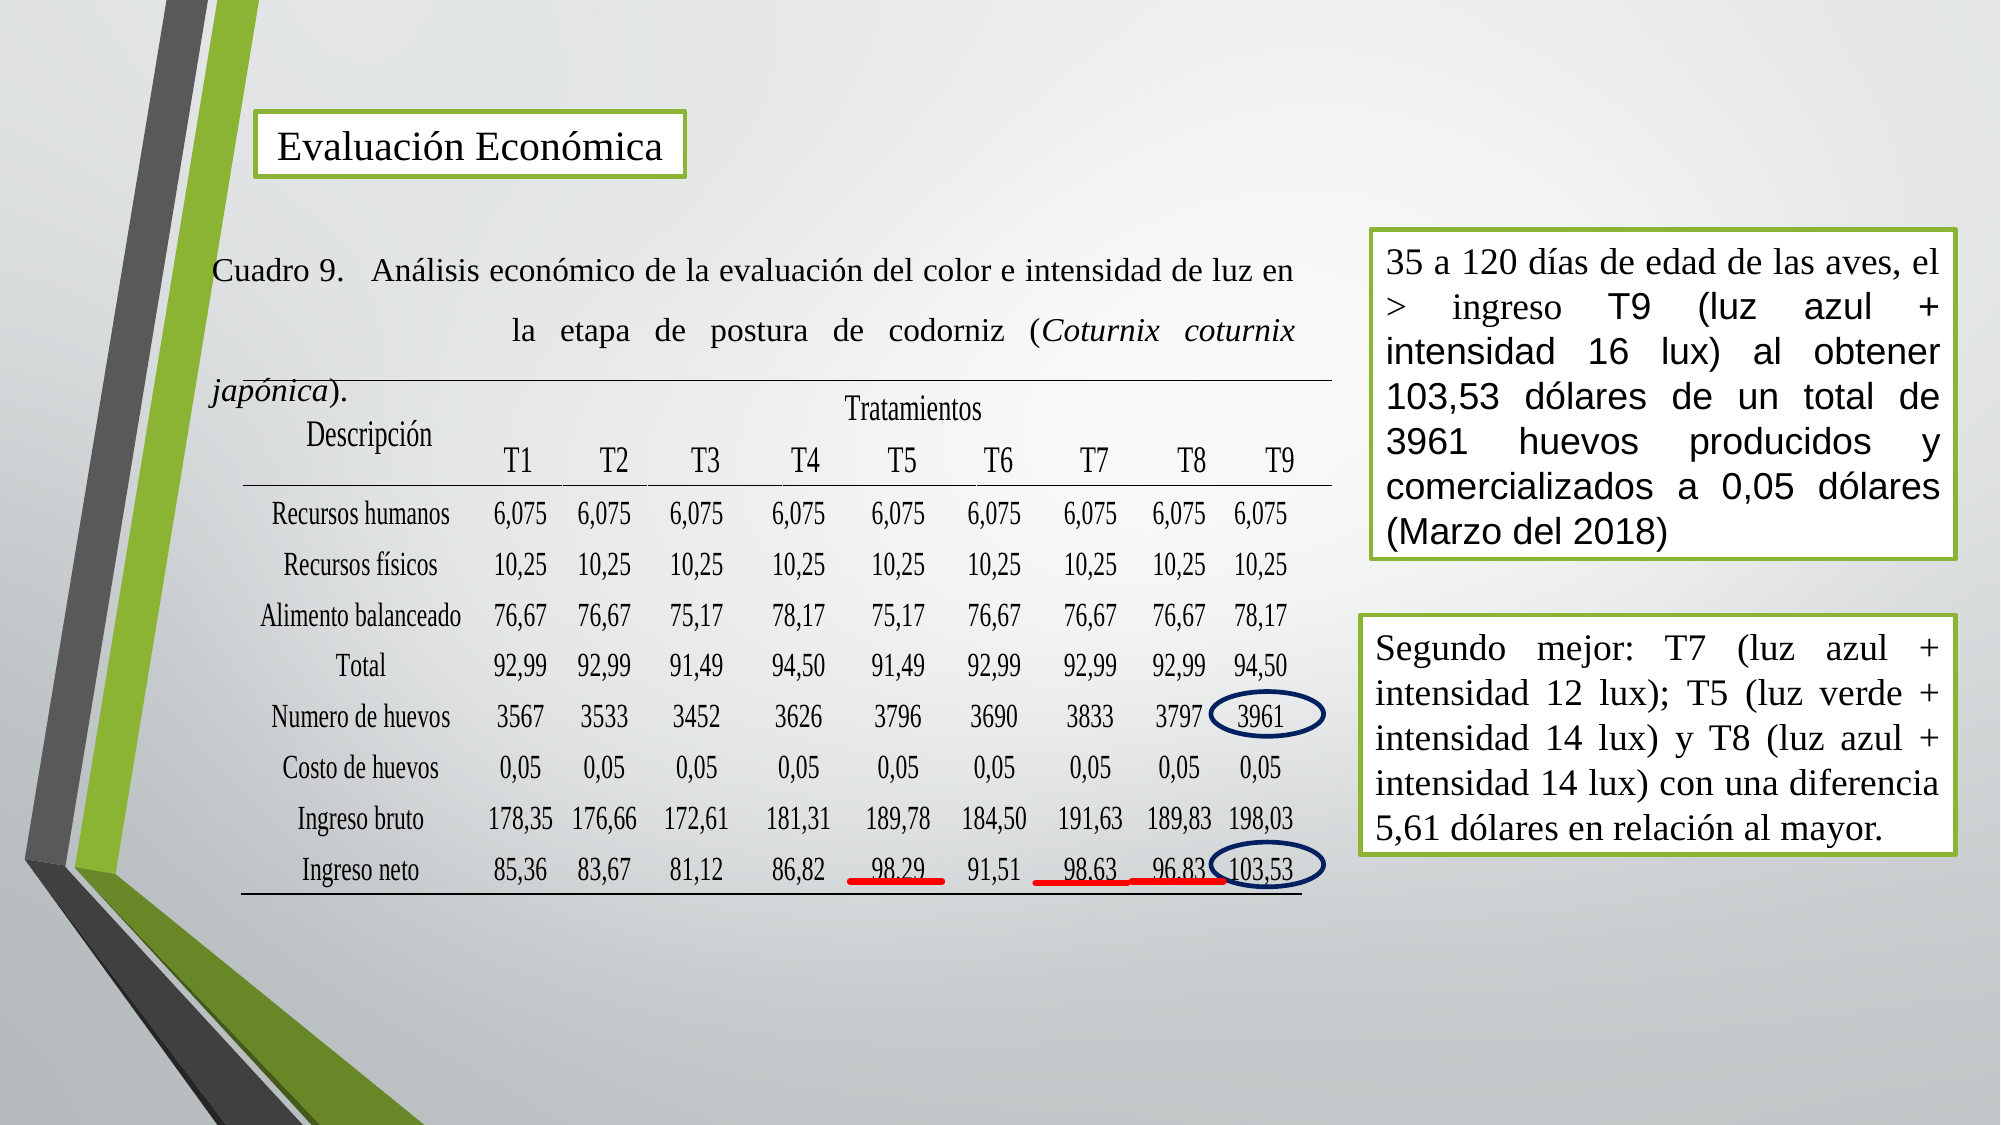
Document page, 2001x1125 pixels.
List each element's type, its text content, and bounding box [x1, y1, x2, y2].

text_box Segundo mejor: T7 (luz azul + intensidad 12 lux); T5 (luz verde + intensidad 14 lux) y T8 (luz azul + intensidad 14 lux) con una diferencia 5,61 dólares en relación al mayor. [1559, 614, 1956, 856]
text_box 35 a 120 días de edad de las aves, el > ingreso T9 (luz azul + intensidad 16 lux) al obtener 103,53 dólares de un total de 3961 huevos producidos y comercializados a 0,05 dólares (Marzo del 2018) [1370, 228, 1956, 560]
text_box Evaluación Económica [254, 110, 686, 178]
picture [16, 379, 1559, 983]
text_box Cuadro 9. Análisis económico de la evaluación del color e intensidad de luz en la etapa de postura de codorniz (Coturnix coturnix japónica). [197, 220, 1311, 379]
